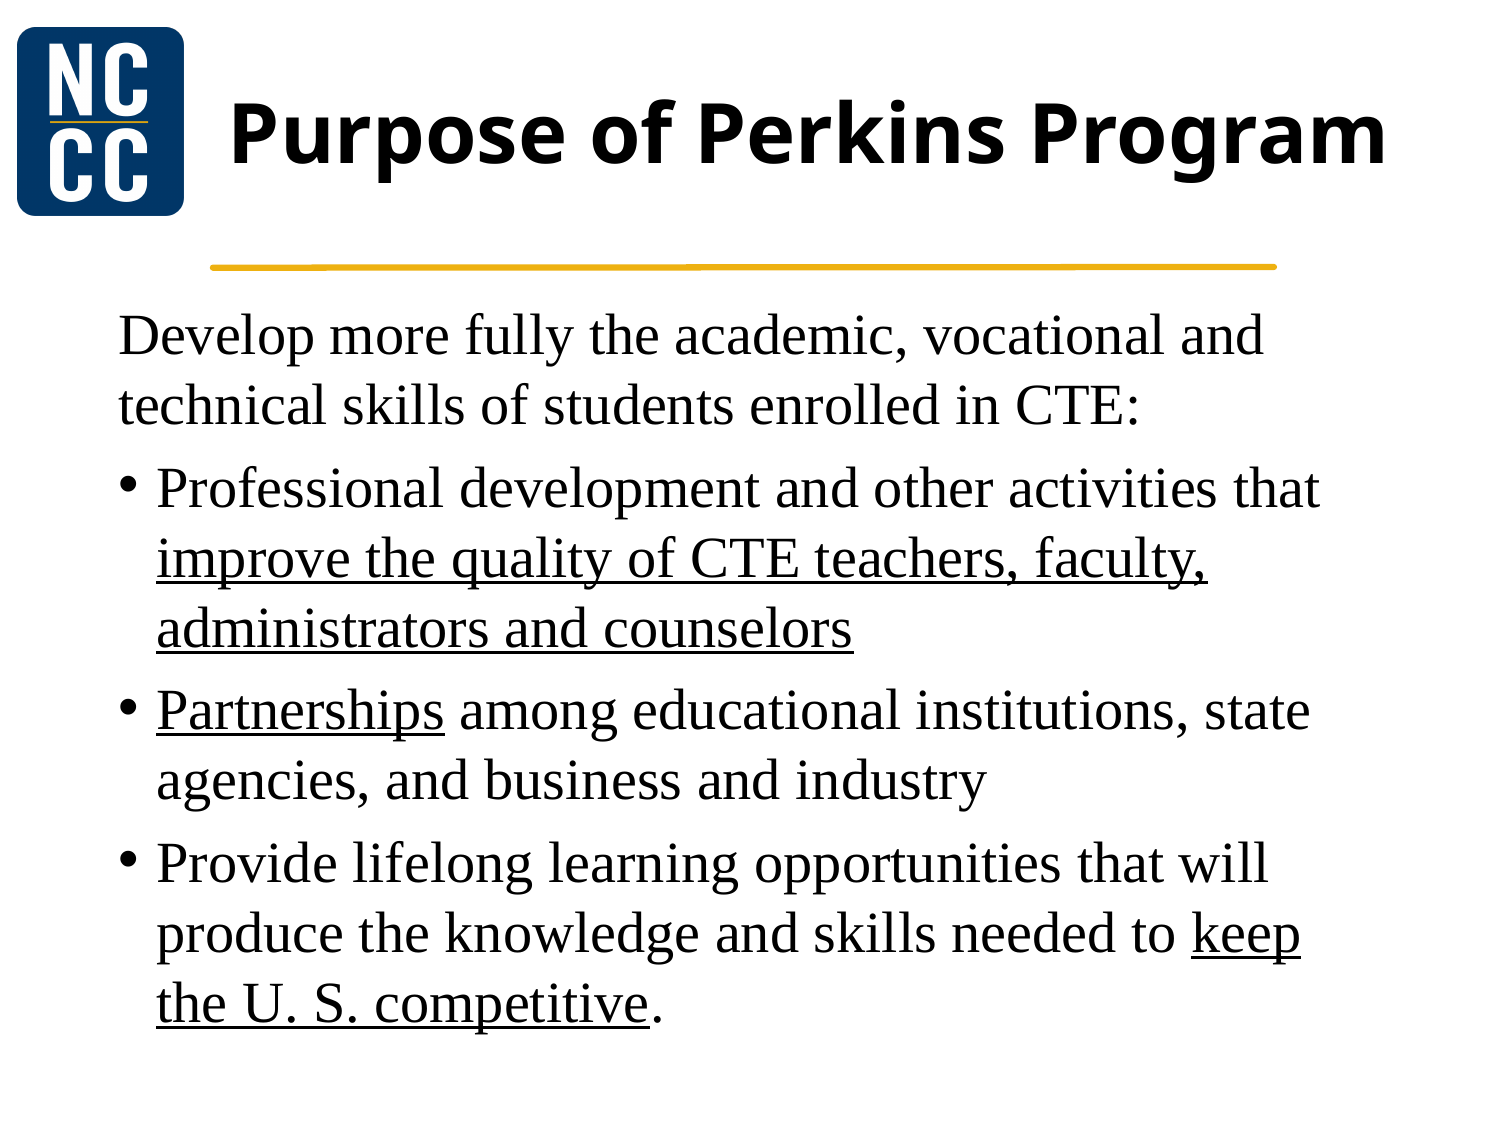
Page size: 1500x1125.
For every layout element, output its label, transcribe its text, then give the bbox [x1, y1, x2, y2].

picture [17, 27, 184, 216]
title Purpose of Perkins Program [212, 27, 1421, 246]
list Develop more fully the academic, vocational and technical skills of students enrolled in CTE: Professional development and other activities that improve the quality of CTE teachers, faculty, administrators and counselors Partnerships among educational institutions, state agencies, and business and industry Provide lifelong learning opportunities that will produce the knowledge and skills needed to keep the U. S. competitive. [103, 288, 1397, 1066]
